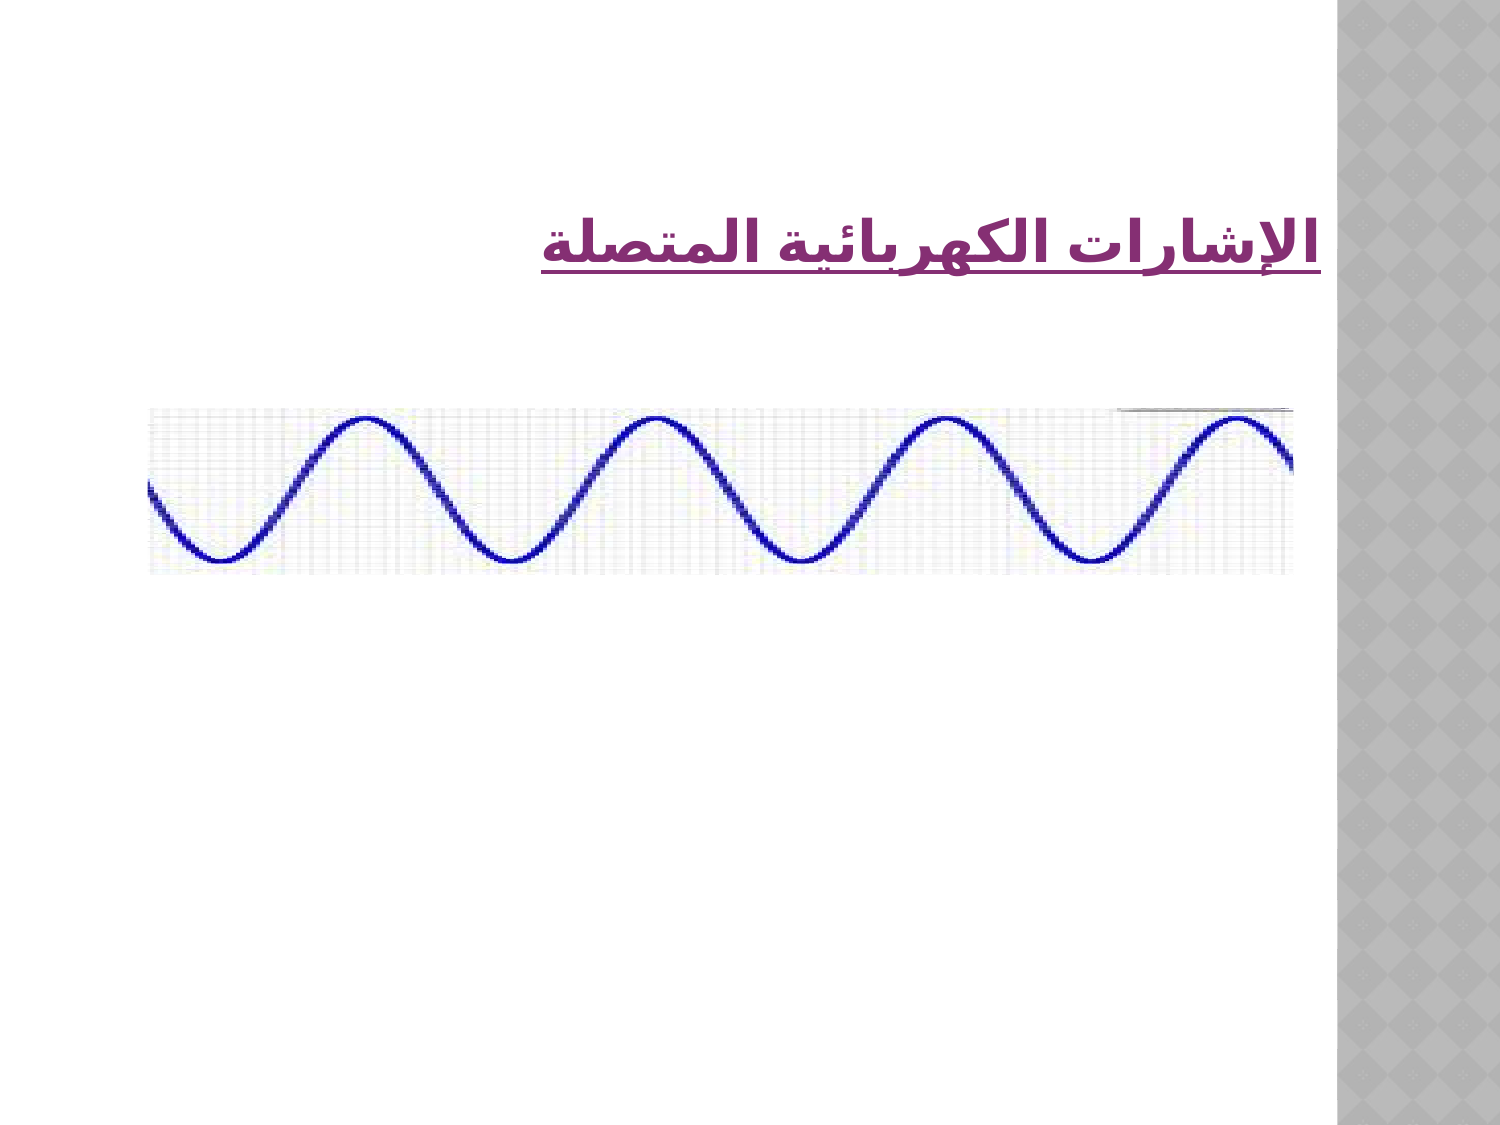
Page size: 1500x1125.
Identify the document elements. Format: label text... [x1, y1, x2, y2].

picture [147, 408, 1294, 575]
text_box الإشارات الكهربائية المتصلة [526, 196, 1337, 281]
